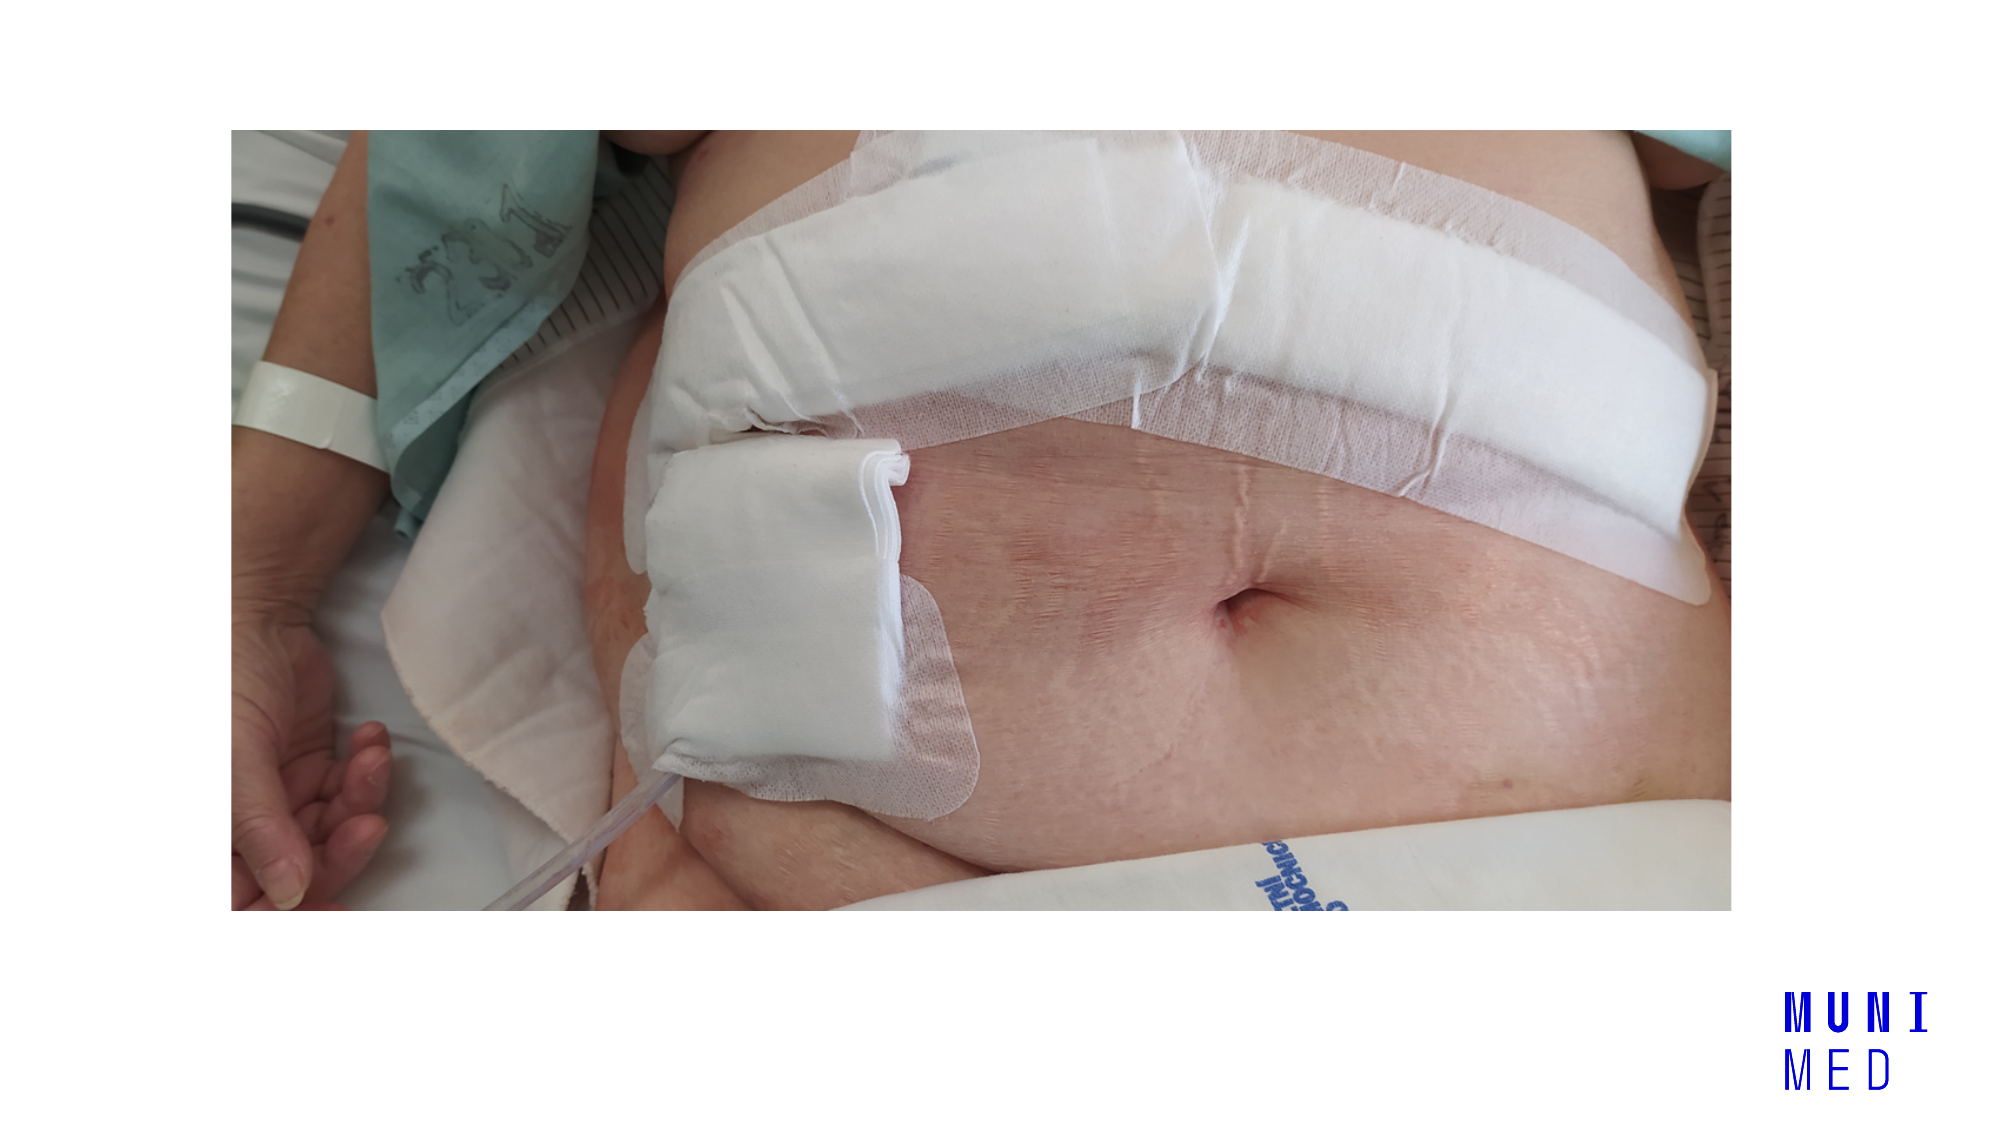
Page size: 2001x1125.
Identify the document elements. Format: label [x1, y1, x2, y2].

picture [231, 129, 1732, 911]
